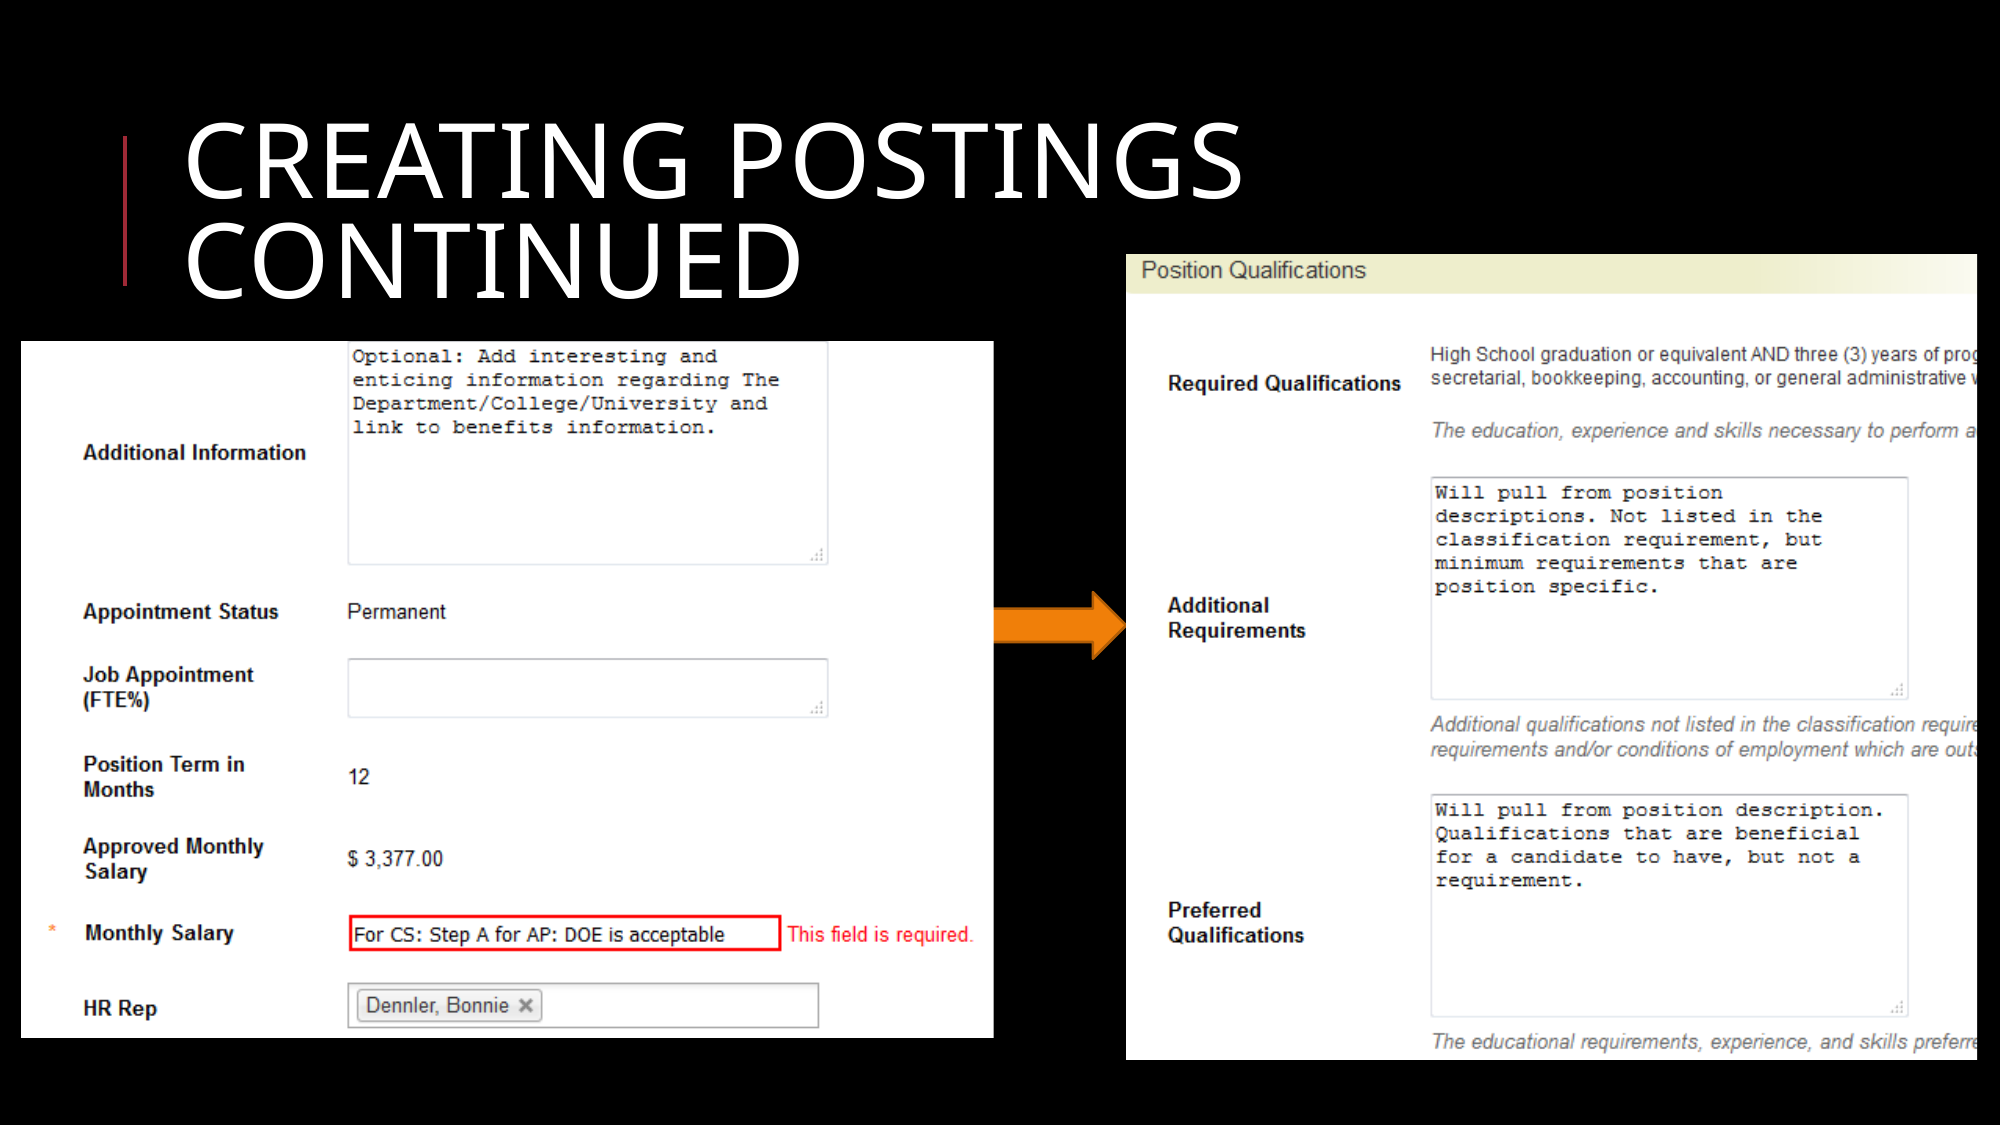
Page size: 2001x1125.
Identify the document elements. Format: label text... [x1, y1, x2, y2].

picture [1125, 253, 1978, 1061]
text_box [1000, 590, 1119, 660]
title Creating Postings Continued [168, 96, 1763, 342]
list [20, 341, 994, 1038]
